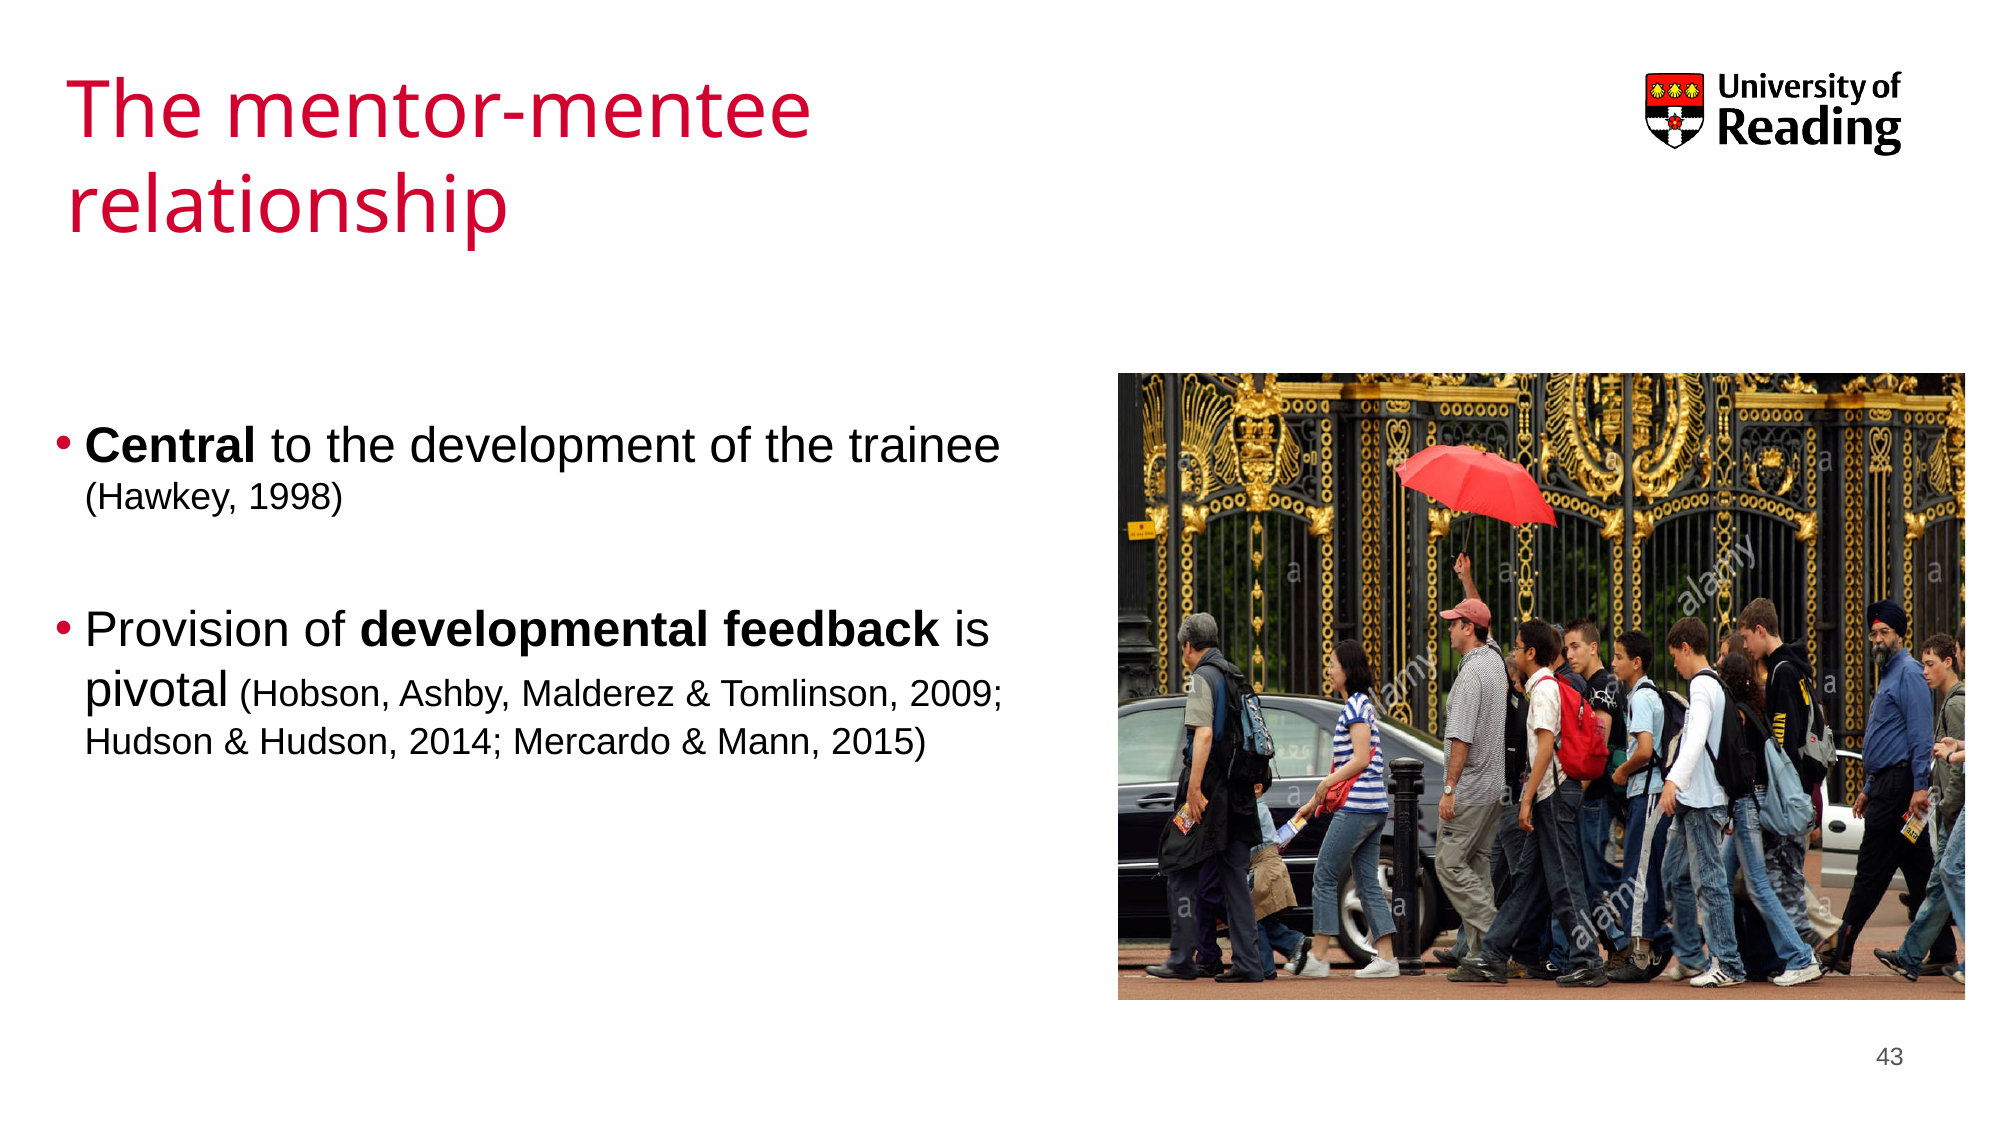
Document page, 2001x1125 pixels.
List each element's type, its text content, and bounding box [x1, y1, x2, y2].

picture [1117, 373, 1966, 1000]
list Central to the development of the trainee (Hawkey, 1998) Provision of developmental feedback is pivotal (Hobson, Ashby, Malderez & Tomlinson, 2009; Hudson & Hudson, 2014; Mercardo & Mann, 2015) [55, 411, 1024, 1062]
title The mentor-mentee relationship [66, 112, 1674, 248]
picture [1645, 71, 1902, 156]
slide_number 43 [1756, 1040, 1904, 1083]
